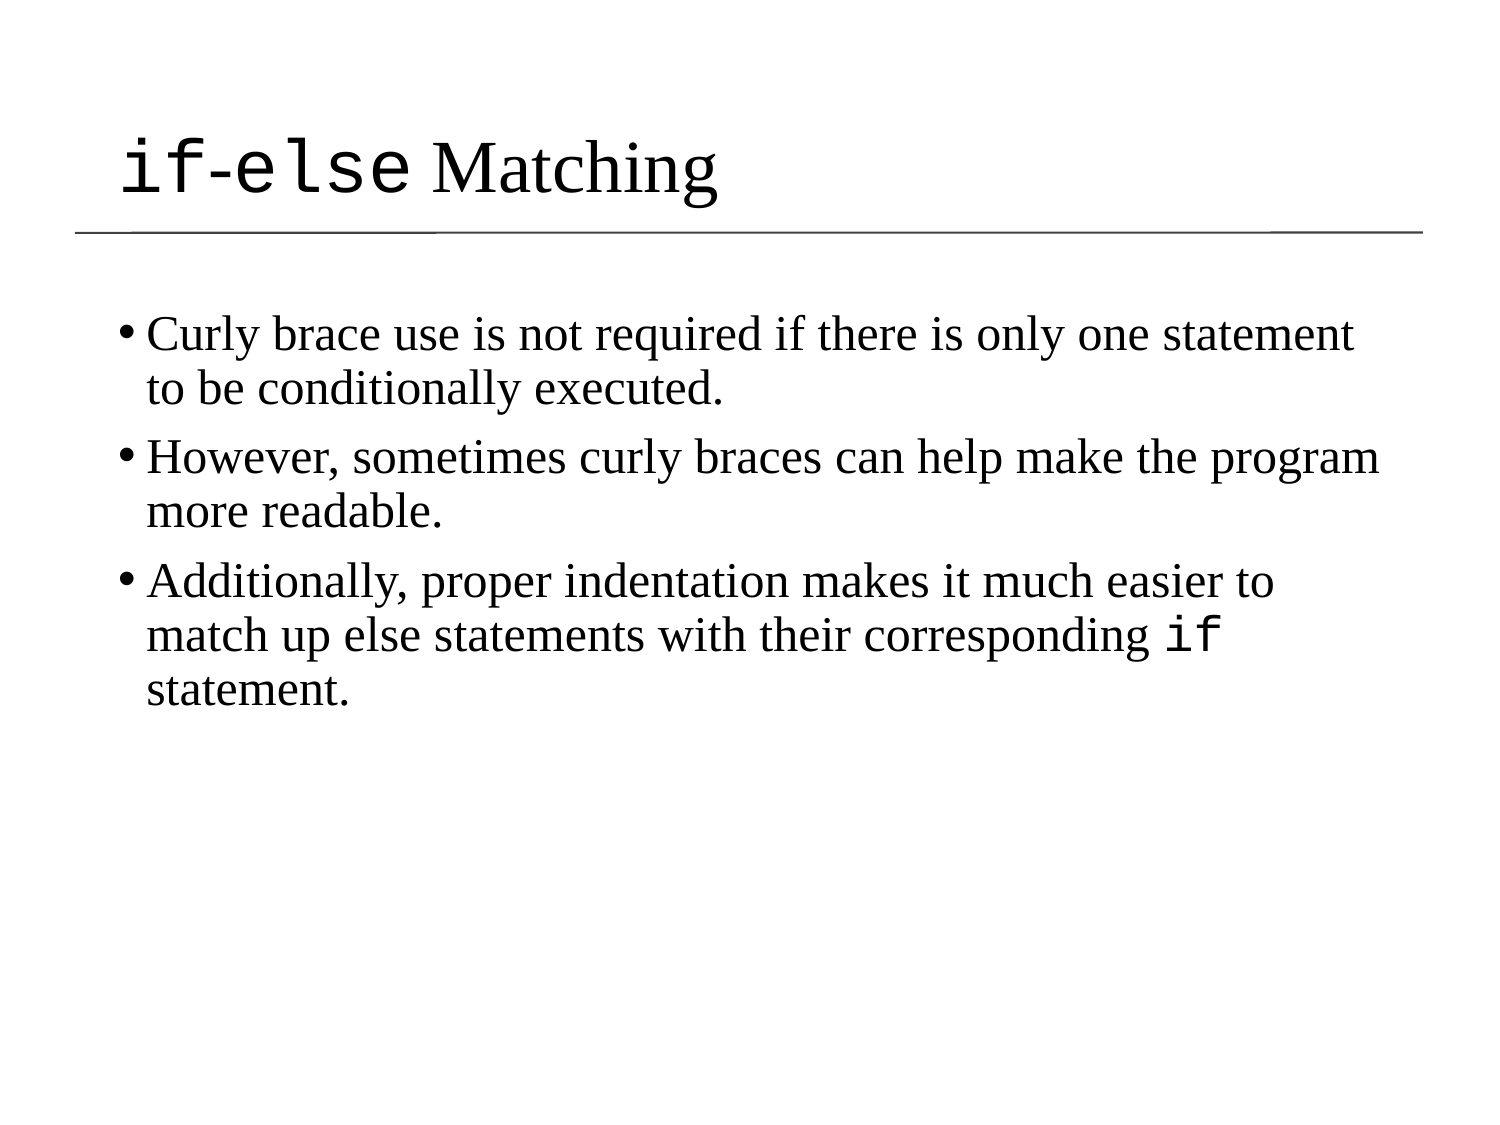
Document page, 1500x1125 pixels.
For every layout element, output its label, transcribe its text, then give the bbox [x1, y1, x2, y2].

title if-else Matching [103, 59, 1397, 278]
list Curly brace use is not required if there is only one statement to be conditionally executed. However, sometimes curly braces can help make the program more readable. Additionally, proper indentation makes it much easier to match up else statements with their corresponding if statement. [103, 299, 1397, 1014]
